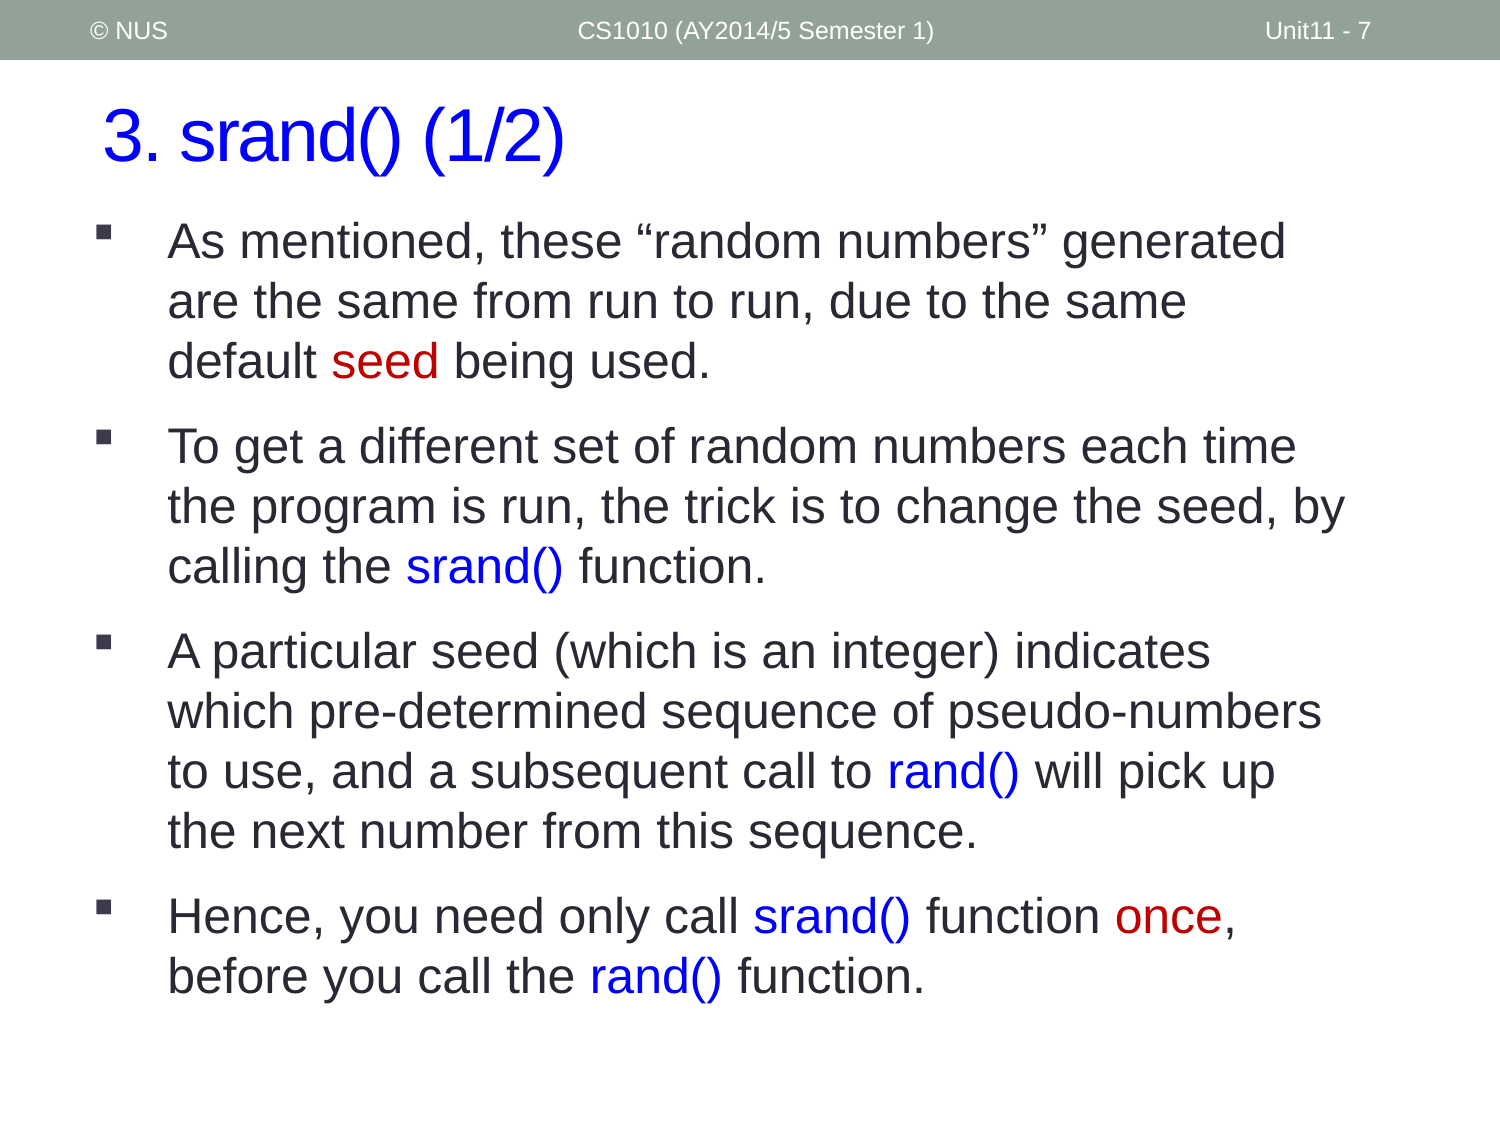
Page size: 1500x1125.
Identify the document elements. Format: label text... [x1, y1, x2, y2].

slide_number © NUS [75, 3, 550, 57]
footer CS1010 (AY2014/5 Semester 1) [562, 3, 1238, 57]
text_box As mentioned, these “random numbers” generated are the same from run to run, due to the same default seed being used. To get a different set of random numbers each time the program is run, the trick is to change the seed, by calling the srand() function. A particular seed (which is an integer) indicates which pre-determined sequence of pseudo-numbers to use, and a subsequent call to rand() will pick up the next number from this sequence. Hence, you need only call srand() function once, before you call the rand() function. [77, 201, 1362, 1037]
slide_number Unit11 - 7 [1250, 3, 1425, 57]
title 3. srand() (1/2) [87, 62, 1463, 200]
